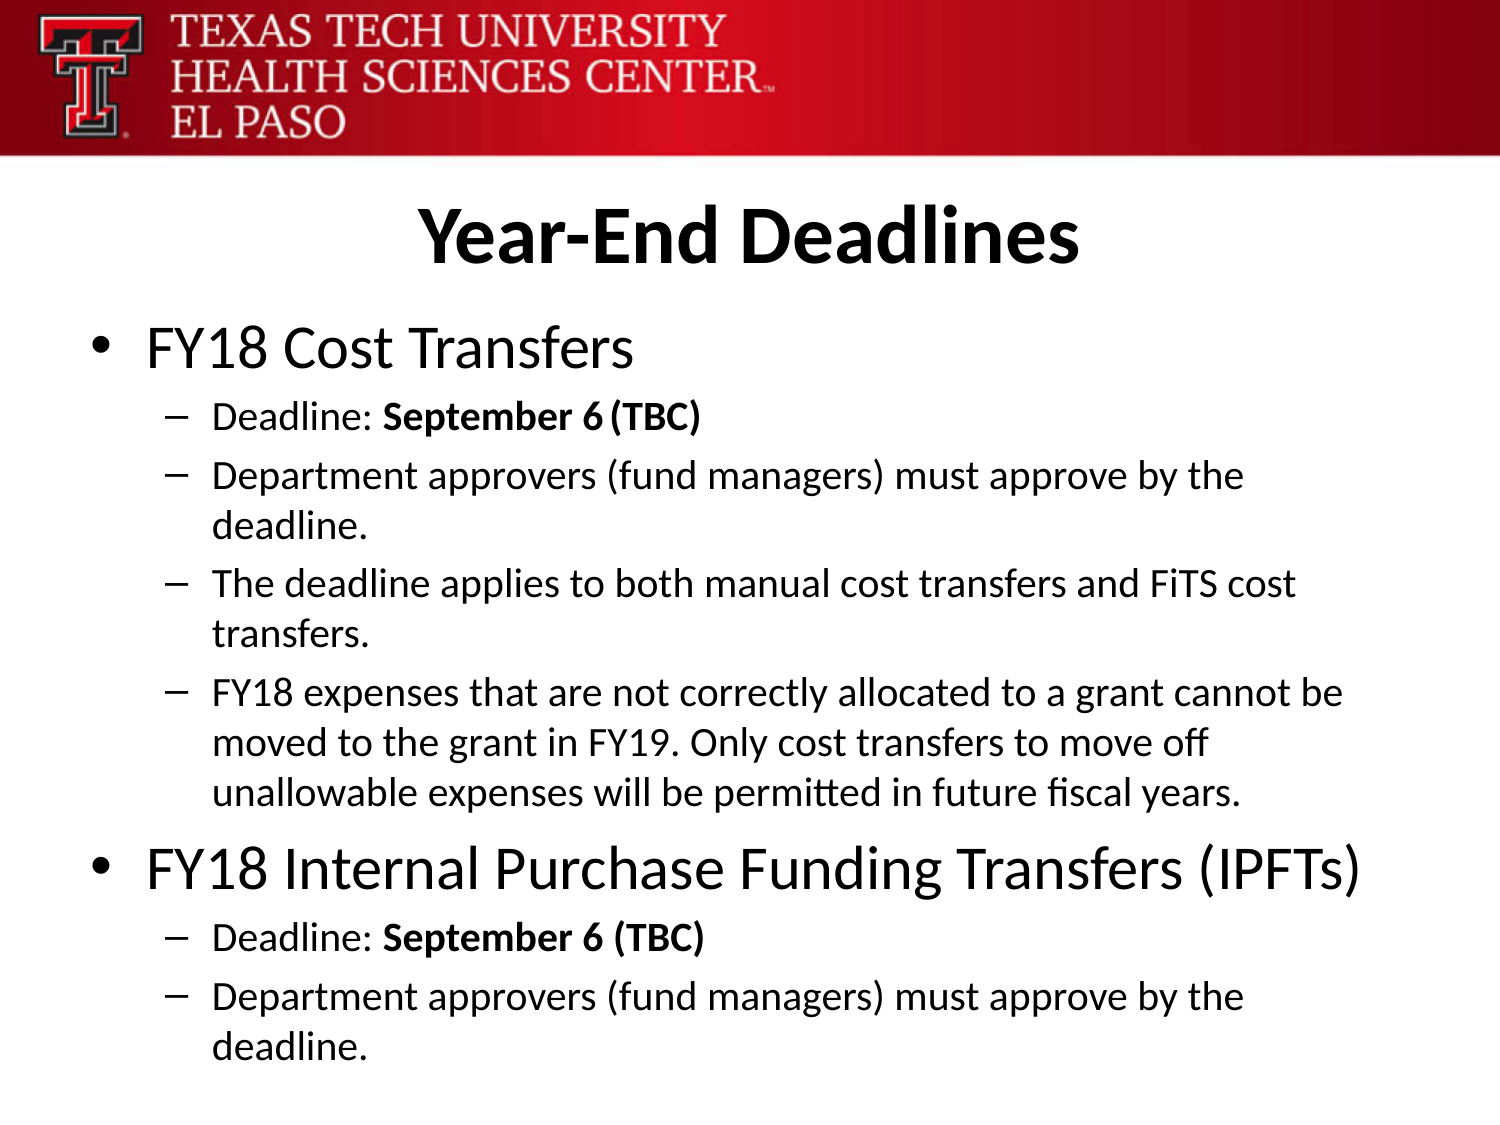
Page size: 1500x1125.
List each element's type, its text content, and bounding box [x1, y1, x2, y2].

title Year-End Deadlines [75, 136, 1425, 298]
picture [0, 0, 1500, 1125]
list FY18 Cost Transfers Deadline: September 6 (TBC) Department approvers (fund managers) must approve by the deadline. The deadline applies to both manual cost transfers and FiTS cost transfers. FY18 expenses that are not correctly allocated to a grant cannot be moved to the grant in FY19. Only cost transfers to move off unallowable expenses will be permitted in future fiscal years. FY18 Internal Purchase Funding Transfers (IPFTs) Deadline: September 6 (TBC) Department approvers (fund managers) must approve by the deadline. [75, 298, 1425, 1089]
